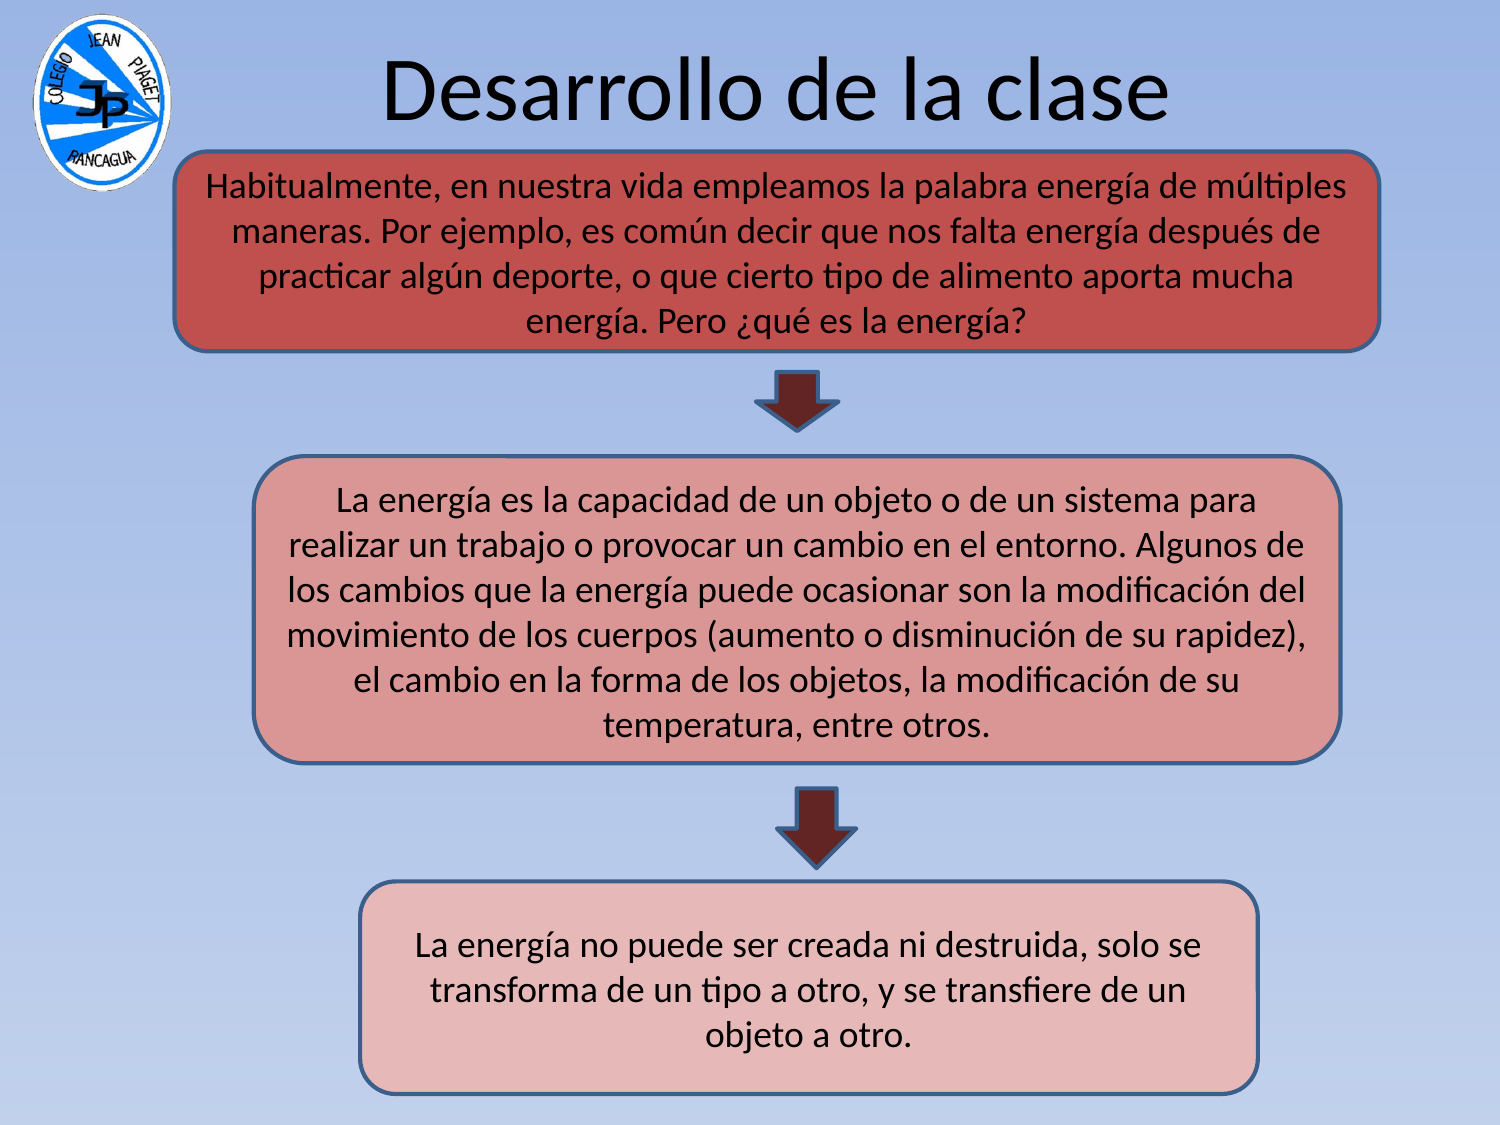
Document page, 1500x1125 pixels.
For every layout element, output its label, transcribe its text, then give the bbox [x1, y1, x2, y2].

text_box La energía no puede ser creada ni destruida, solo se transforma de un tipo a otro, y se transfiere de un objeto a otro. [358, 879, 1260, 1097]
text_box Habitualmente, en nuestra vida empleamos la palabra energía de múltiples maneras. Por ejemplo, es común decir que nos falta energía después de practicar algún deporte, o que cierto tipo de alimento aporta mucha energía. Pero ¿qué es la energía? [172, 149, 1382, 354]
text_box La energía es la capacidad de un objeto o de un sistema para realizar un trabajo o provocar un cambio en el entorno. Algunos de los cambios que la energía puede ocasionar son la modificación del movimiento de los cuerpos (aumento o disminución de su rapidez), el cambio en la forma de los objetos, la modificación de su temperatura, entre otros. [251, 454, 1343, 766]
text_box [753, 369, 841, 433]
text_box [774, 786, 859, 871]
picture [0, 11, 211, 194]
text_box Desarrollo de la clase [342, 17, 1212, 149]
